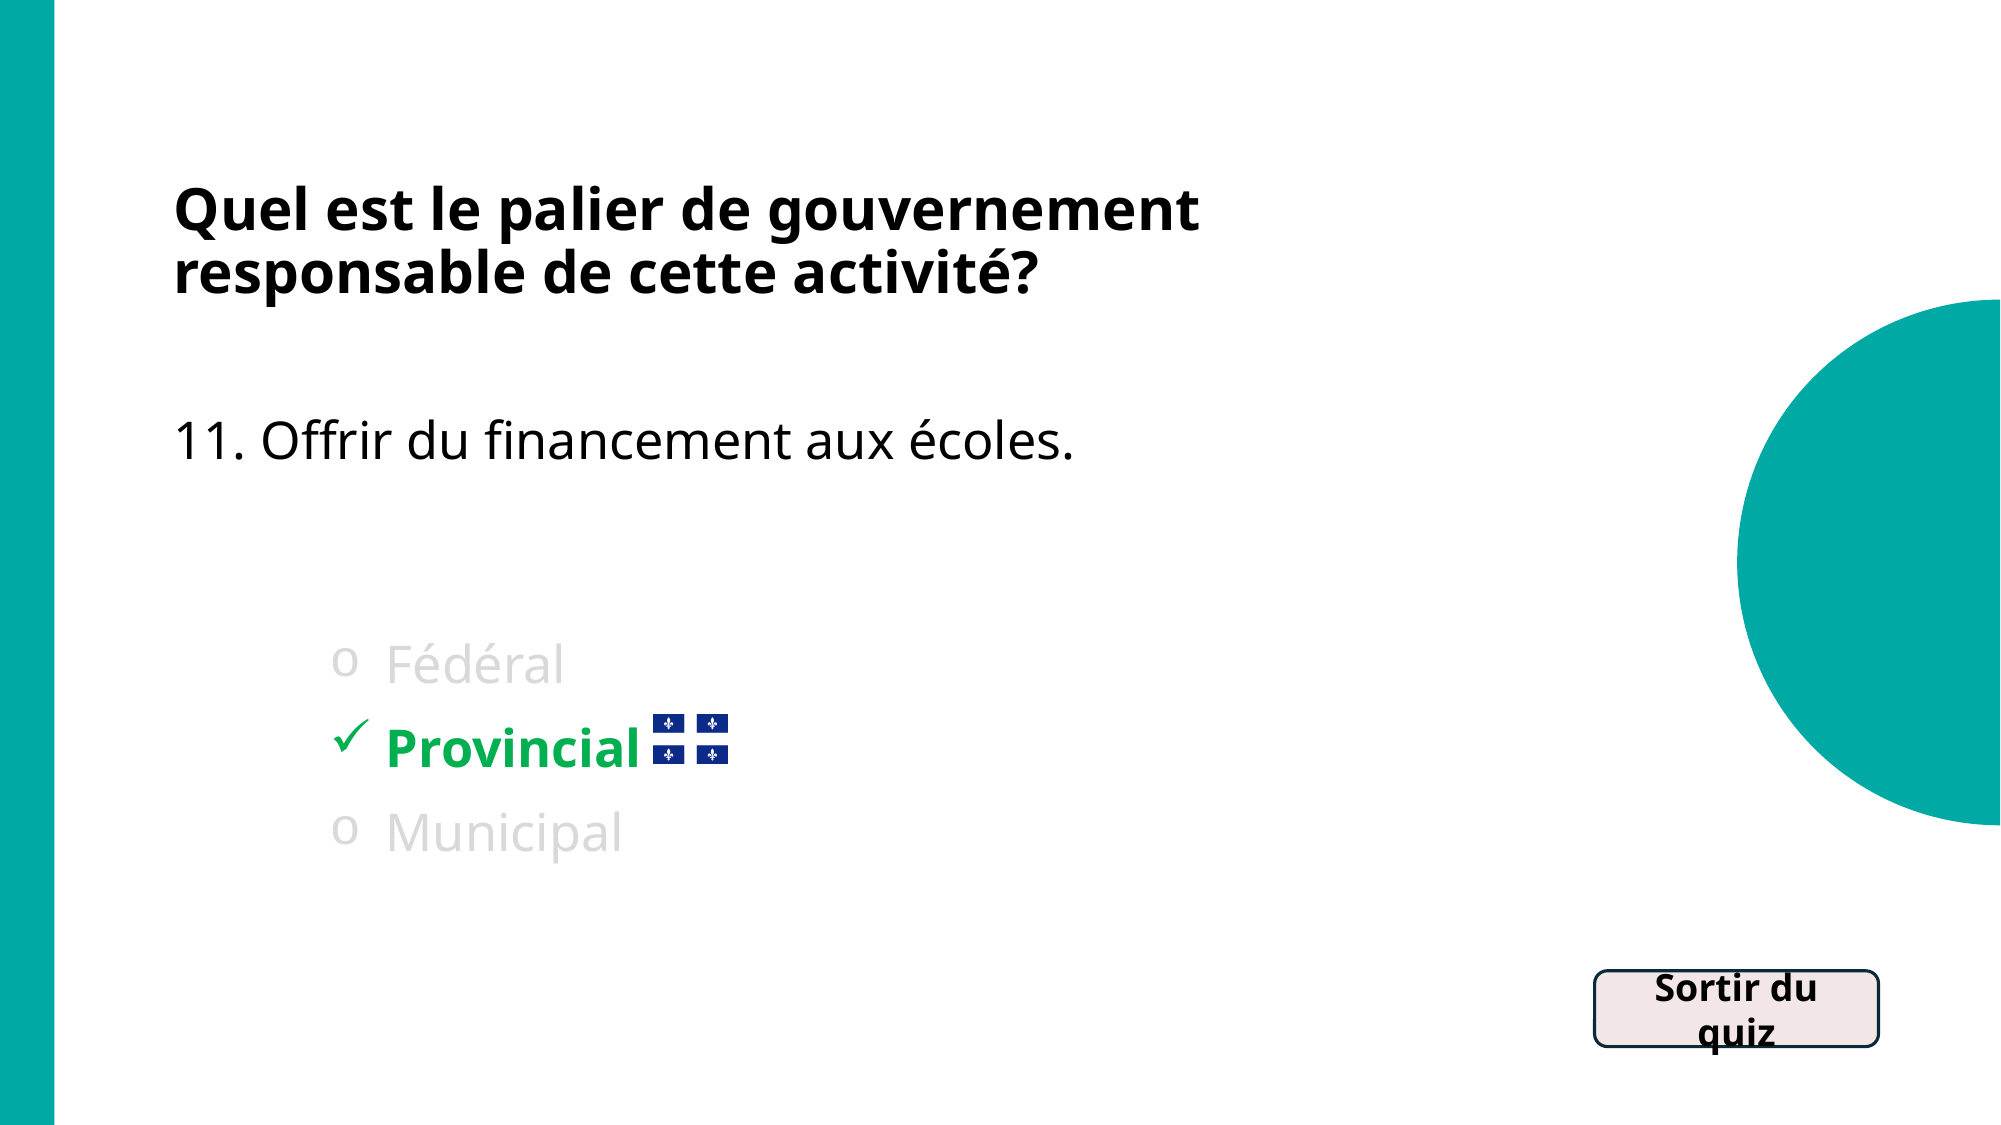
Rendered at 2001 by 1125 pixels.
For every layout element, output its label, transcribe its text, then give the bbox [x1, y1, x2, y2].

text_box Fédéral Provincial Municipal [314, 603, 1365, 871]
title Quel est le palier de gouvernement responsable de cette activité? [158, 172, 1365, 326]
picture [55, 0, 2000, 1125]
text_box 11. Offrir du financement aux écoles. [158, 378, 1707, 533]
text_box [1565, 953, 1904, 1064]
